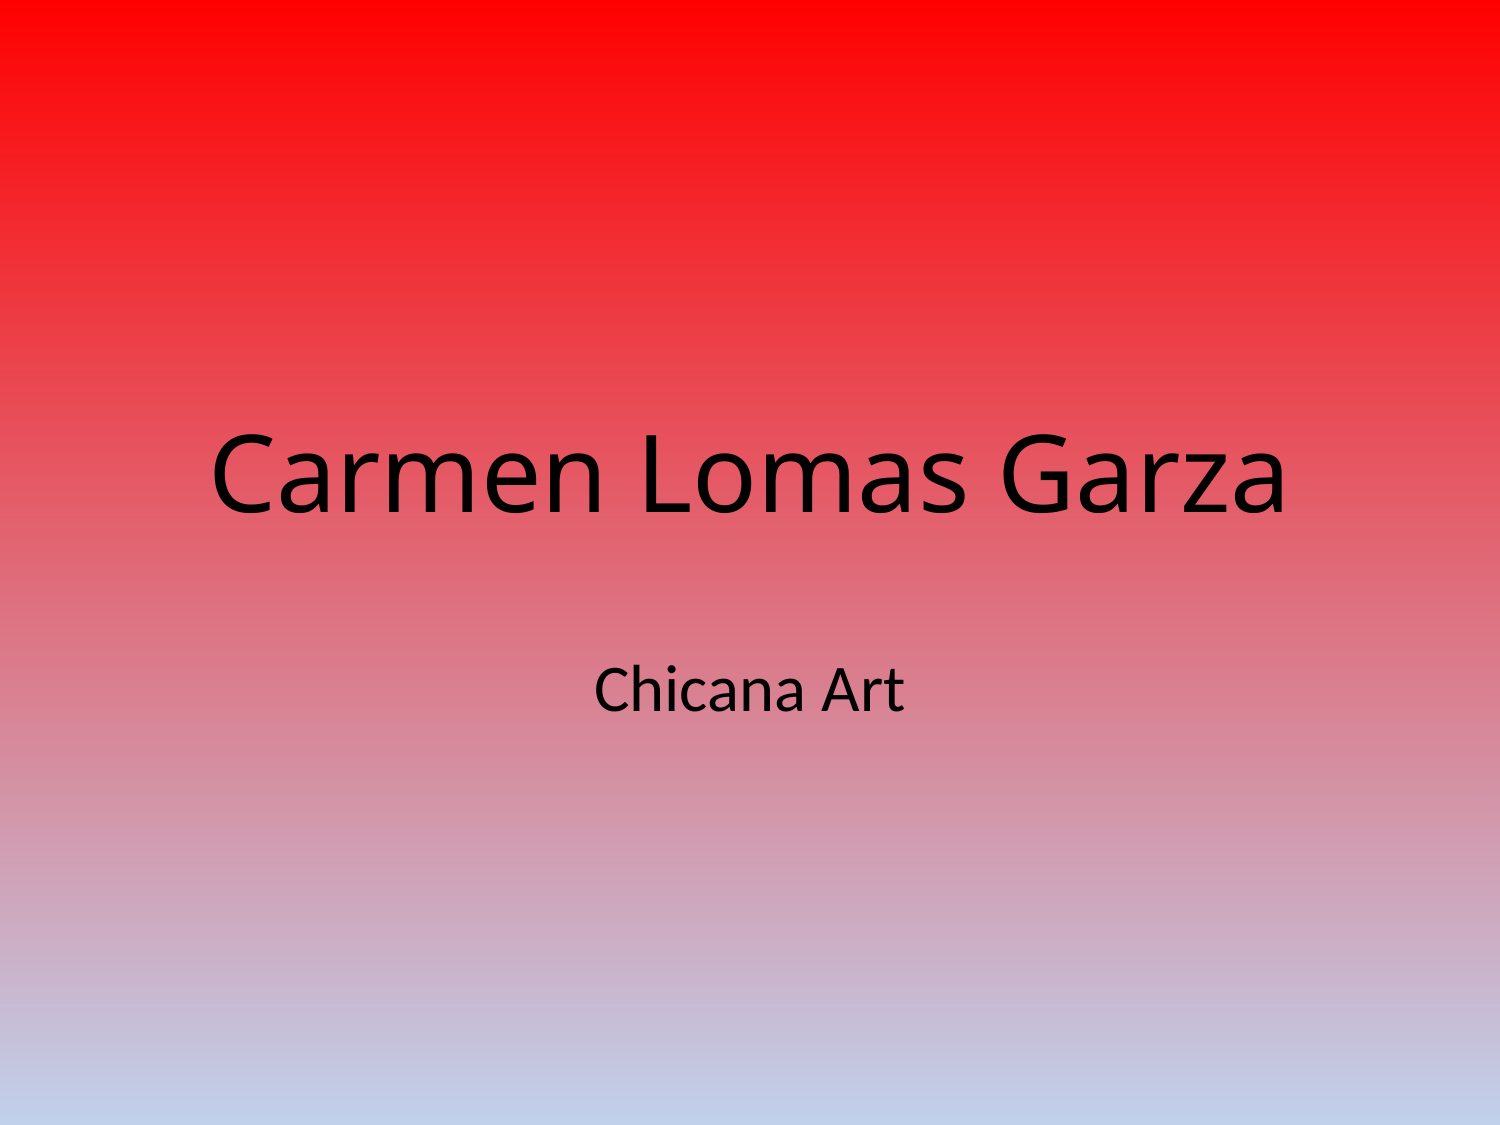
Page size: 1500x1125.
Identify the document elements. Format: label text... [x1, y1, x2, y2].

subtitle Chicana Art [225, 637, 1275, 925]
title Carmen Lomas Garza [112, 349, 1388, 591]
